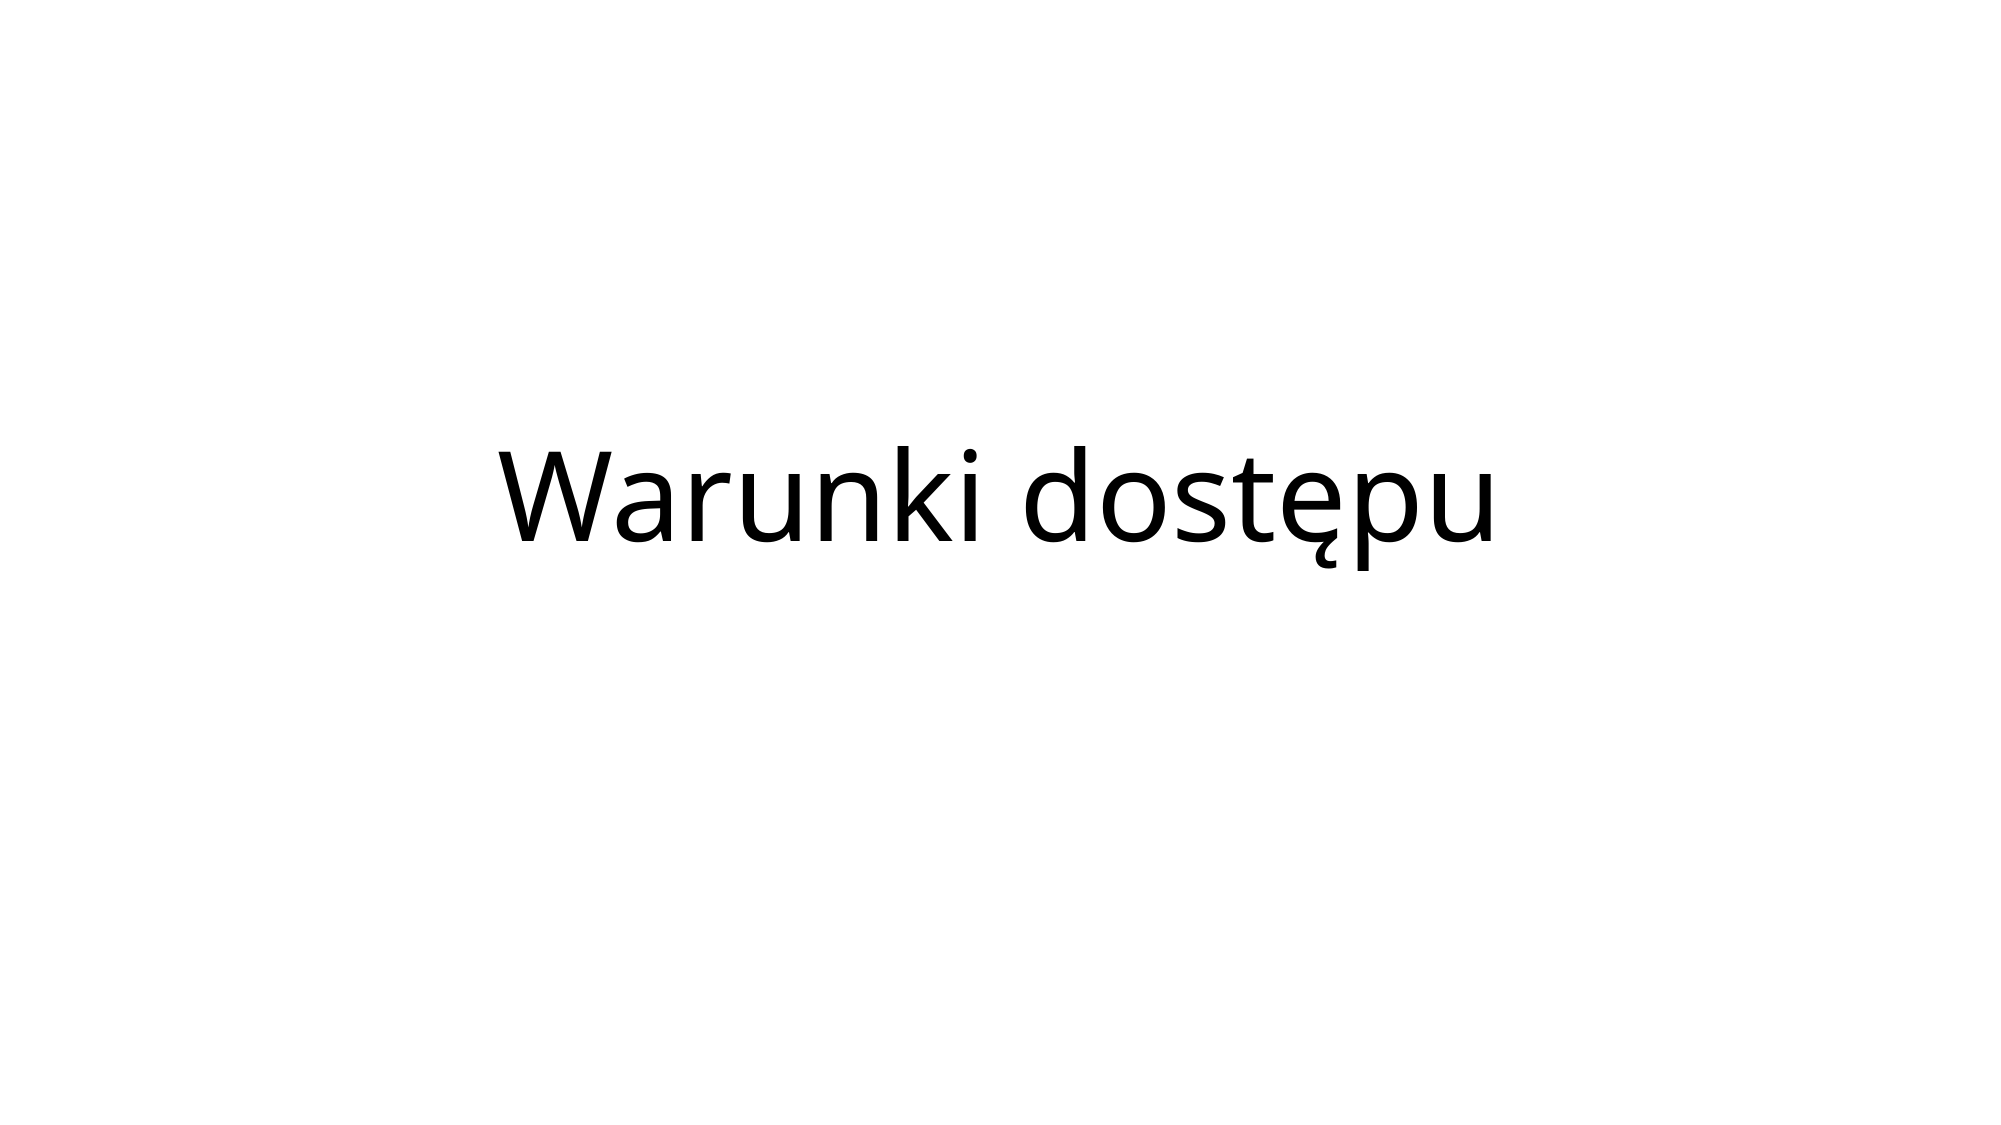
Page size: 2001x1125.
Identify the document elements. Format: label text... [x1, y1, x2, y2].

title Warunki dostępu [249, 184, 1750, 576]
